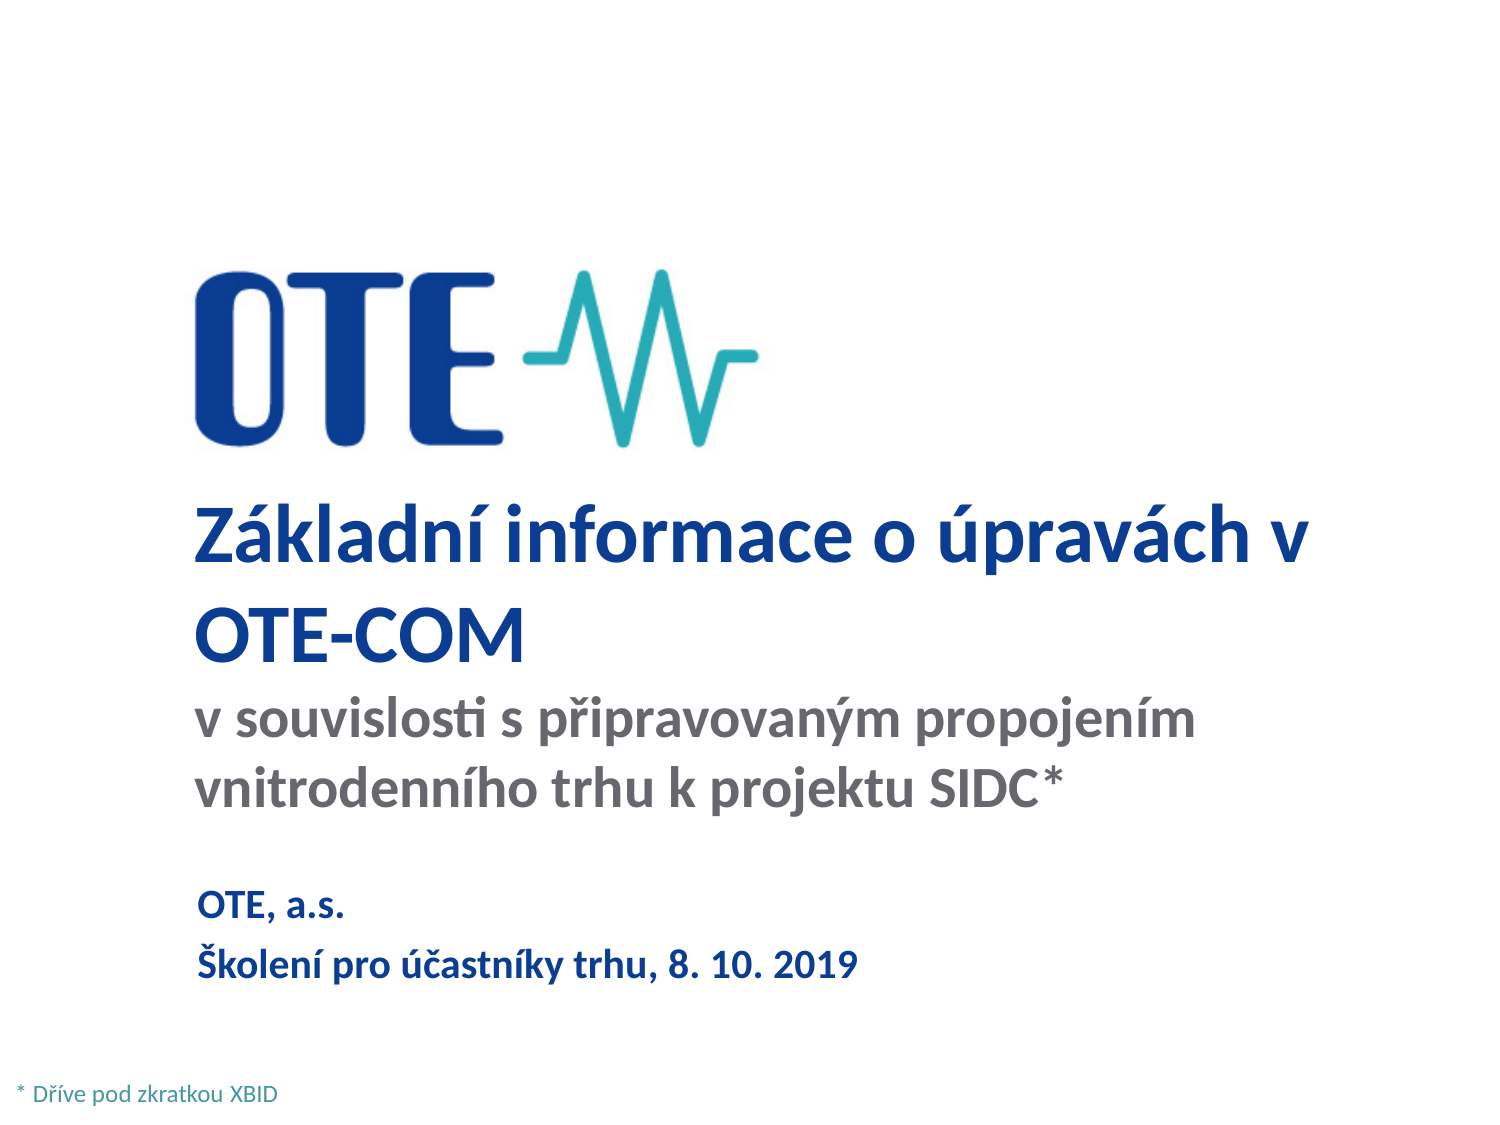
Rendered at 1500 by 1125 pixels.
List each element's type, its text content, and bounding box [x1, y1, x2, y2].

picture [170, 255, 784, 472]
text_box OTE, a.s. Školení pro účastníky trhu, 8. 10. 2019 [182, 869, 1214, 1007]
text_box Základní informace o úpravách v OTE-COM v souvislosti s připravovaným propojením vnitrodenního trhu k projektu SIDC* [179, 530, 1376, 668]
text_box * Dříve pod zkratkou XBID [0, 1070, 301, 1115]
